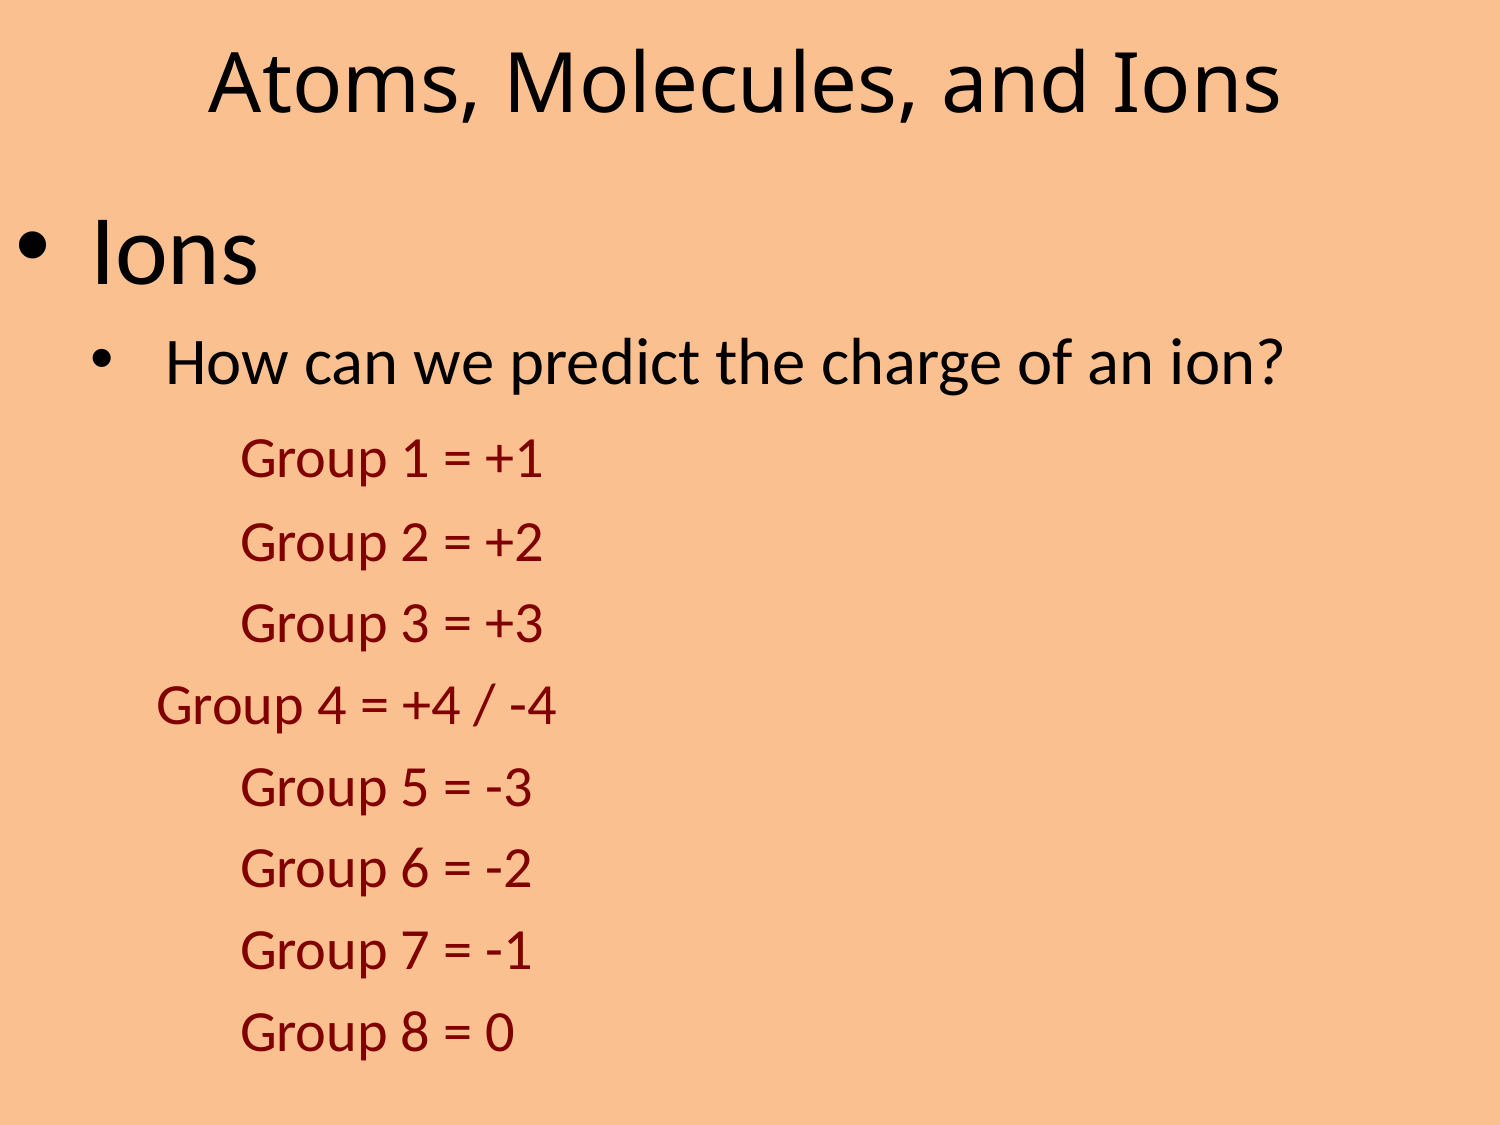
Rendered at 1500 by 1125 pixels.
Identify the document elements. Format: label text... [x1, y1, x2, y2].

subtitle Ions How can we predict the charge of an ion? Group 1 = +1 Group 2 = +2 Group 3 = +3 Group 4 = +4 / -4 Group 5 = -3 Group 6 = -2 Group 7 = -1 Group 8 = 0 [0, 176, 1500, 1125]
title Atoms, Molecules, and Ions [127, 8, 1365, 151]
